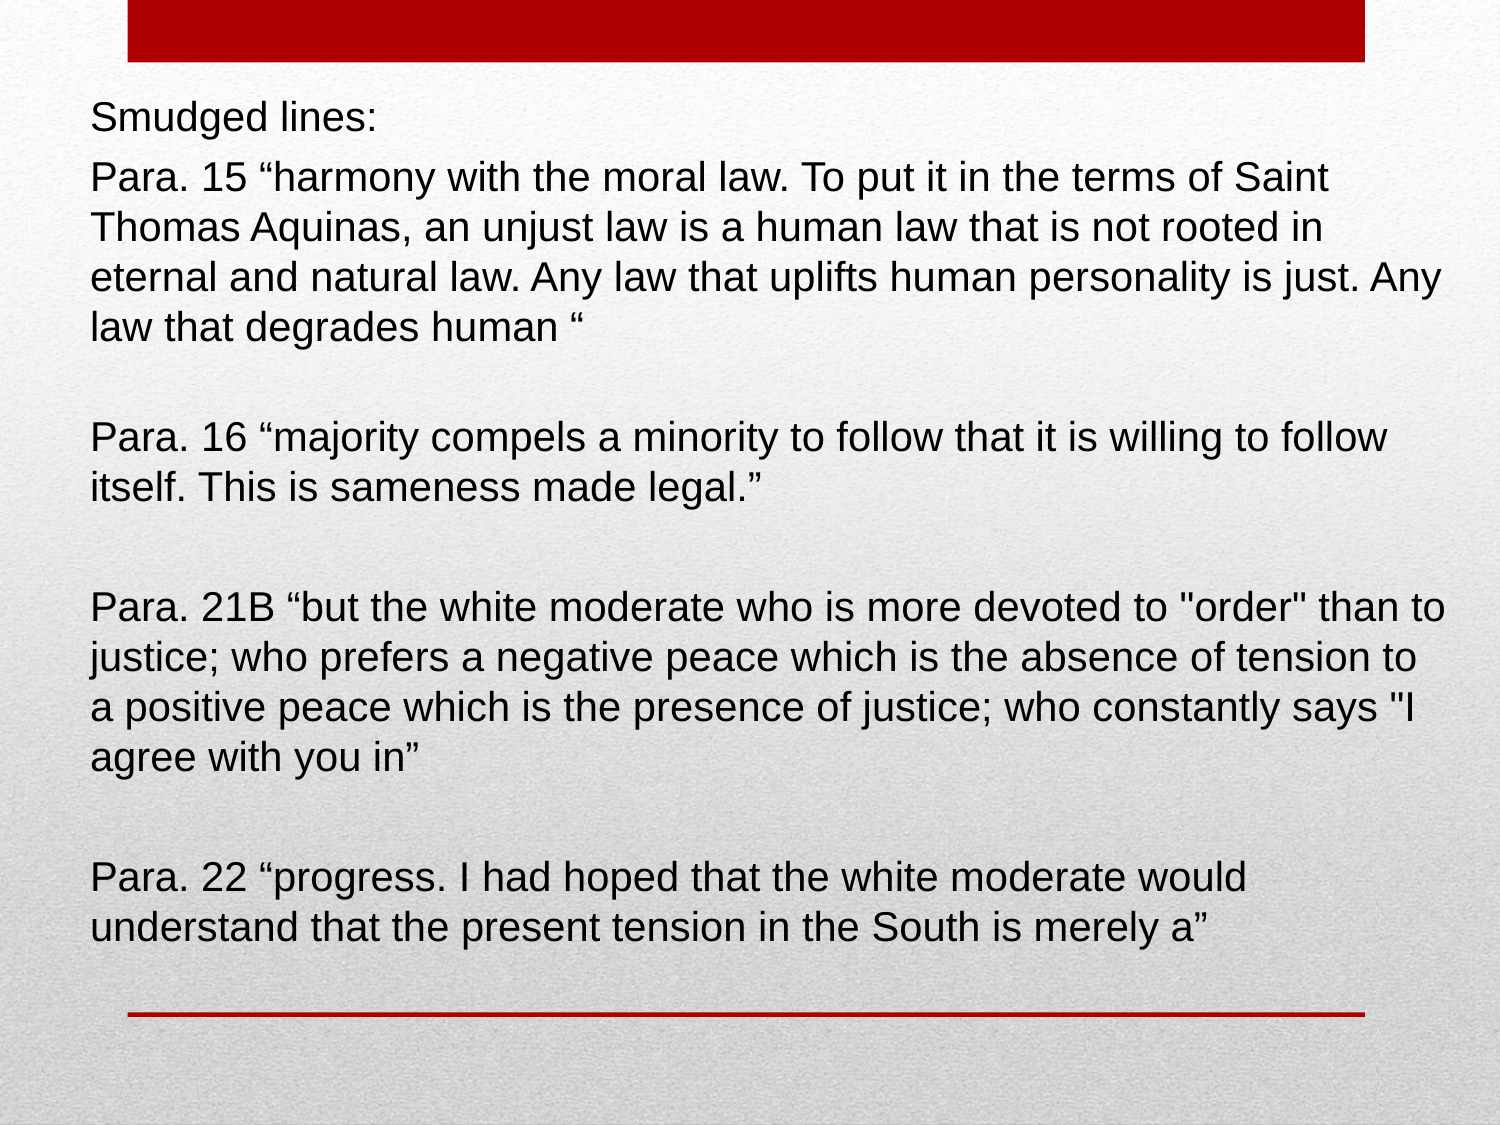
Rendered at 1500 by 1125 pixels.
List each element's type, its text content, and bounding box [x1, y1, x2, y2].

list Smudged lines: Para. 15 “harmony with the moral law. To put it in the terms of Saint Thomas Aquinas, an unjust law is a human law that is not rooted in eternal and natural law. Any law that uplifts human personality is just. Any law that degrades human “ Para. 16 “majority compels a minority to follow that it is willing to follow itself. This is sameness made legal.” Para. 21B “but the white moderate who is more devoted to "order" than to justice; who prefers a negative peace which is the absence of tension to a positive peace which is the presence of justice; who constantly says "I agree with you in” Para. 22 “progress. I had hoped that the white moderate would understand that the present tension in the South is merely a” [50, 75, 1463, 975]
picture [0, 0, 1500, 1125]
